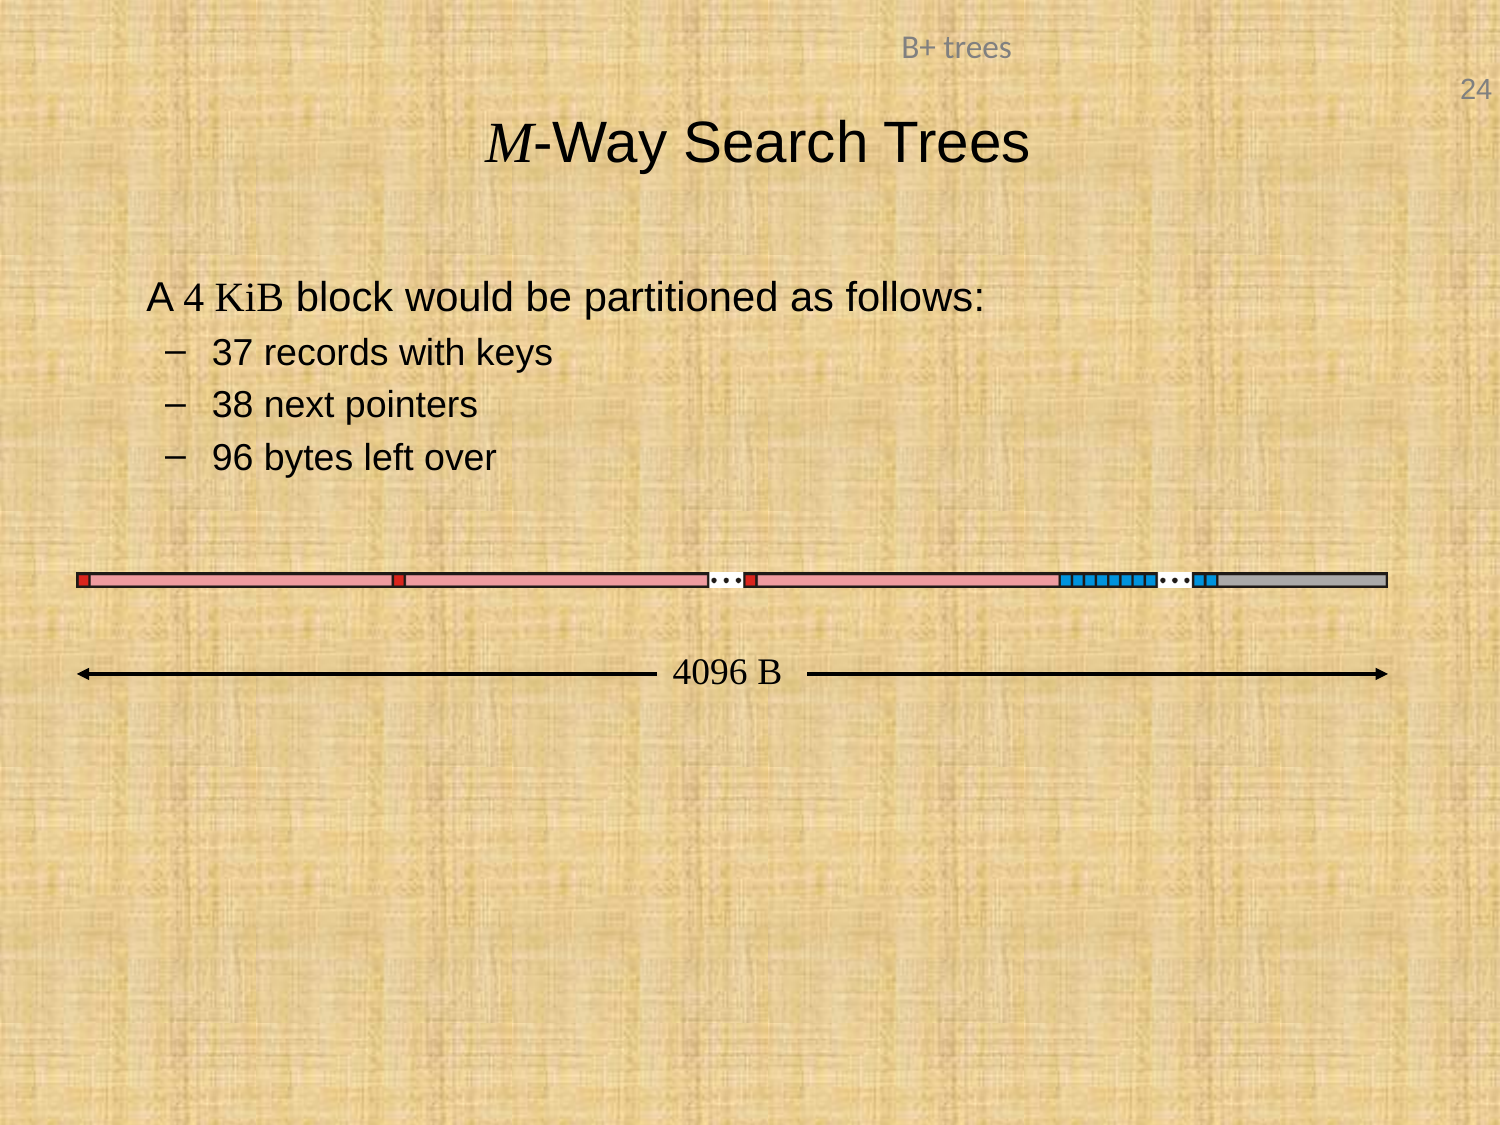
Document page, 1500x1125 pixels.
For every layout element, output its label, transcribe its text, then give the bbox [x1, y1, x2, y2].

list A 4 KiB block would be partitioned as follows: 37 records with keys 38 next pointers 96 bytes left over [74, 262, 1426, 1006]
title M-Way Search Trees [74, 44, 1426, 233]
text_box 4096 B [657, 639, 798, 700]
picture [0, 0, 1500, 1125]
